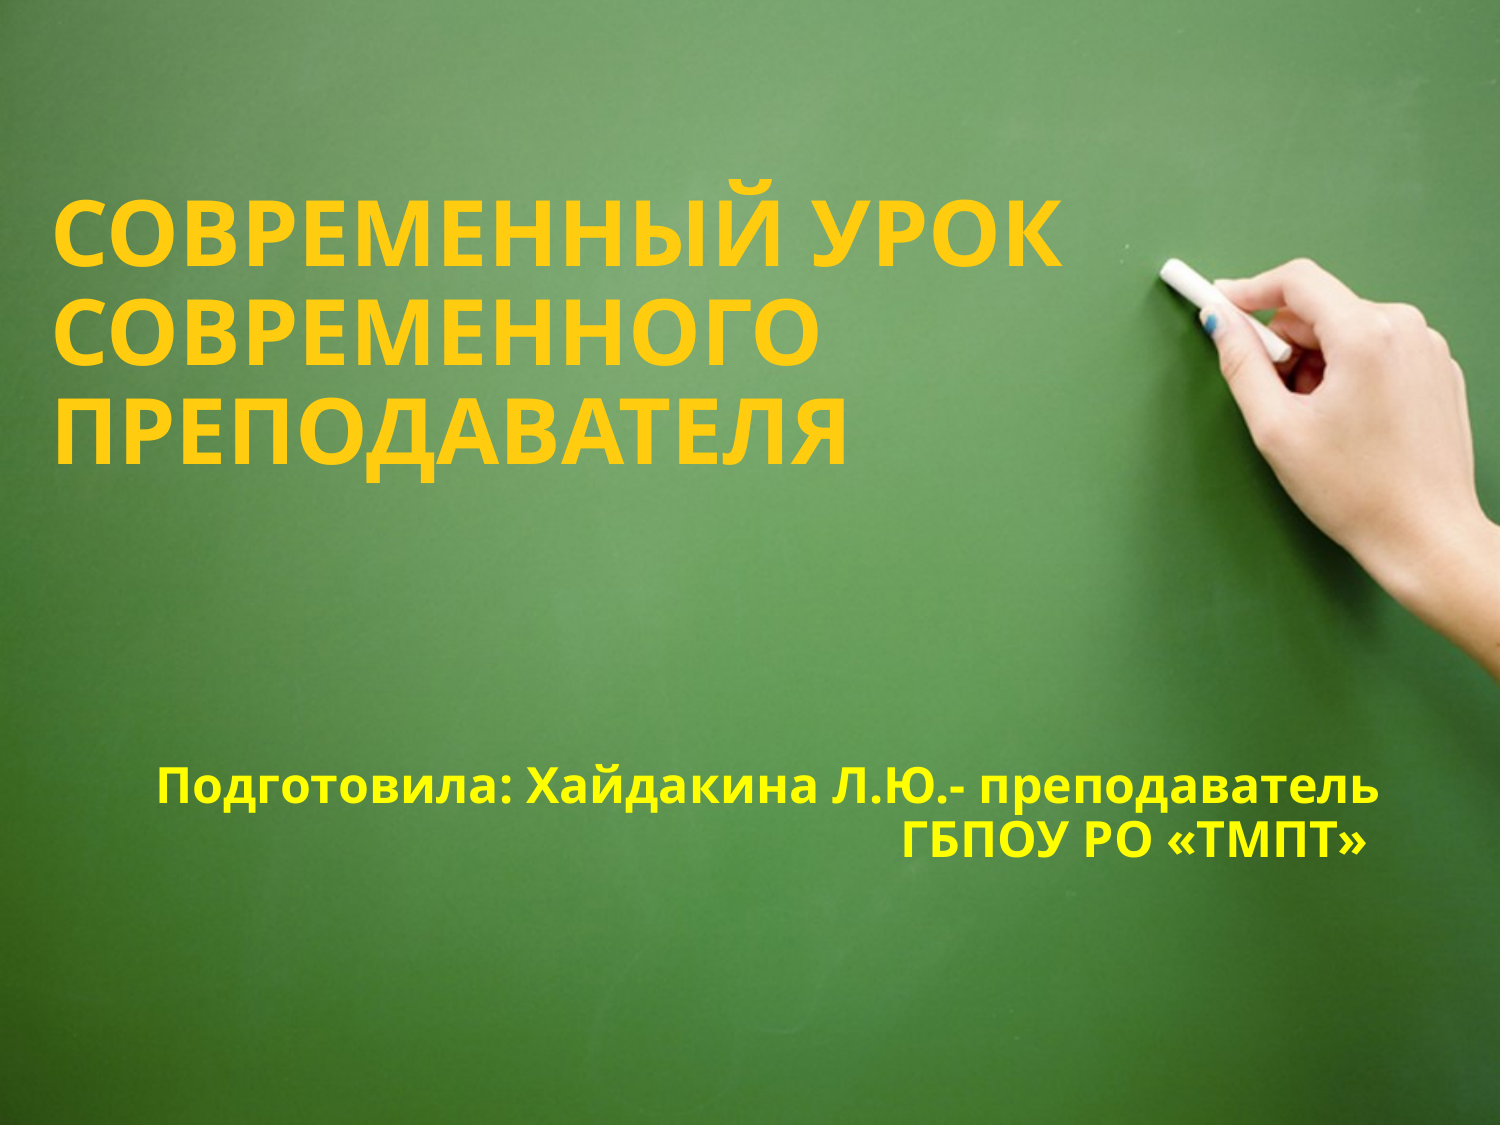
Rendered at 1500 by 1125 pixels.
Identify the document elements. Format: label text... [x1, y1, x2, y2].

title Современный урок современного преподавателя [34, 163, 1397, 749]
picture [0, 0, 1500, 1125]
list Подготовила: Хайдакина Л.Ю.- преподаватель ГБПОУ РО «ТМПТ» [102, 752, 1397, 1000]
